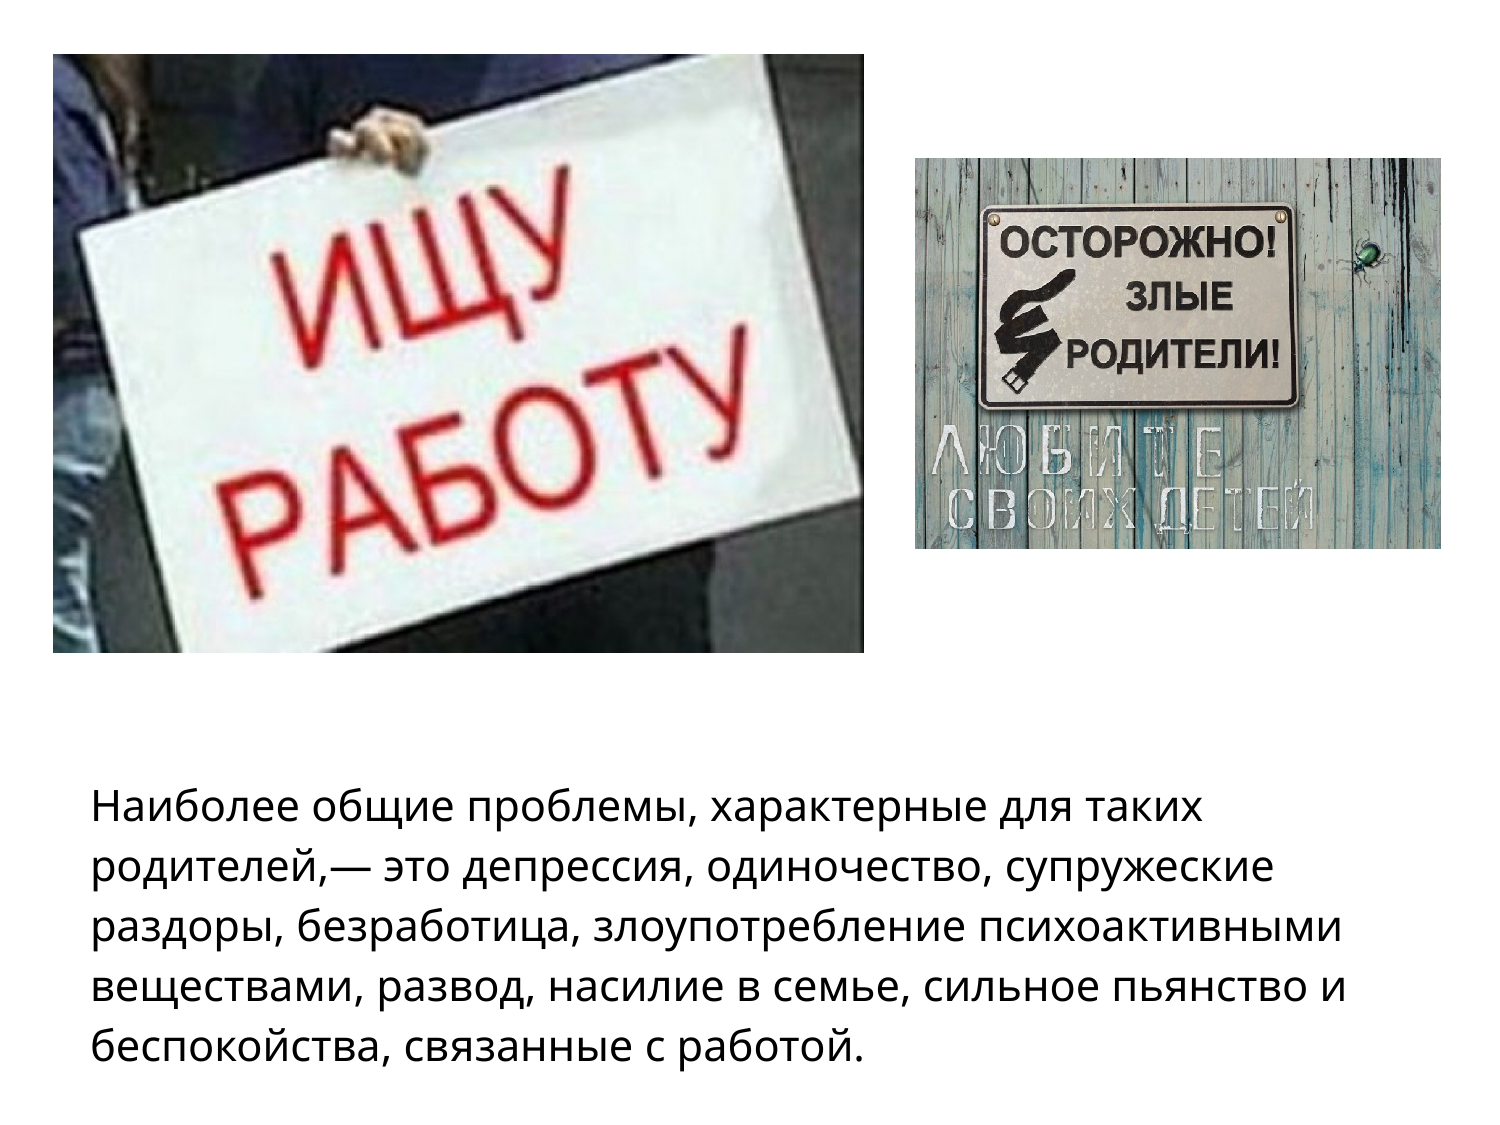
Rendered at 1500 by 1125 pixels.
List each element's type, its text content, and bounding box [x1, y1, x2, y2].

list Наиболее общие проблемы, характерные для таких родителей,— это депрессия, одиночество, супружеские раздоры, безработица, злоупотребление психоактивными веществами, развод, насилие в семье, сильное пьянство и беспокойства, связанные с работой. [75, 763, 1425, 1083]
picture [915, 158, 1441, 549]
picture [52, 54, 865, 654]
